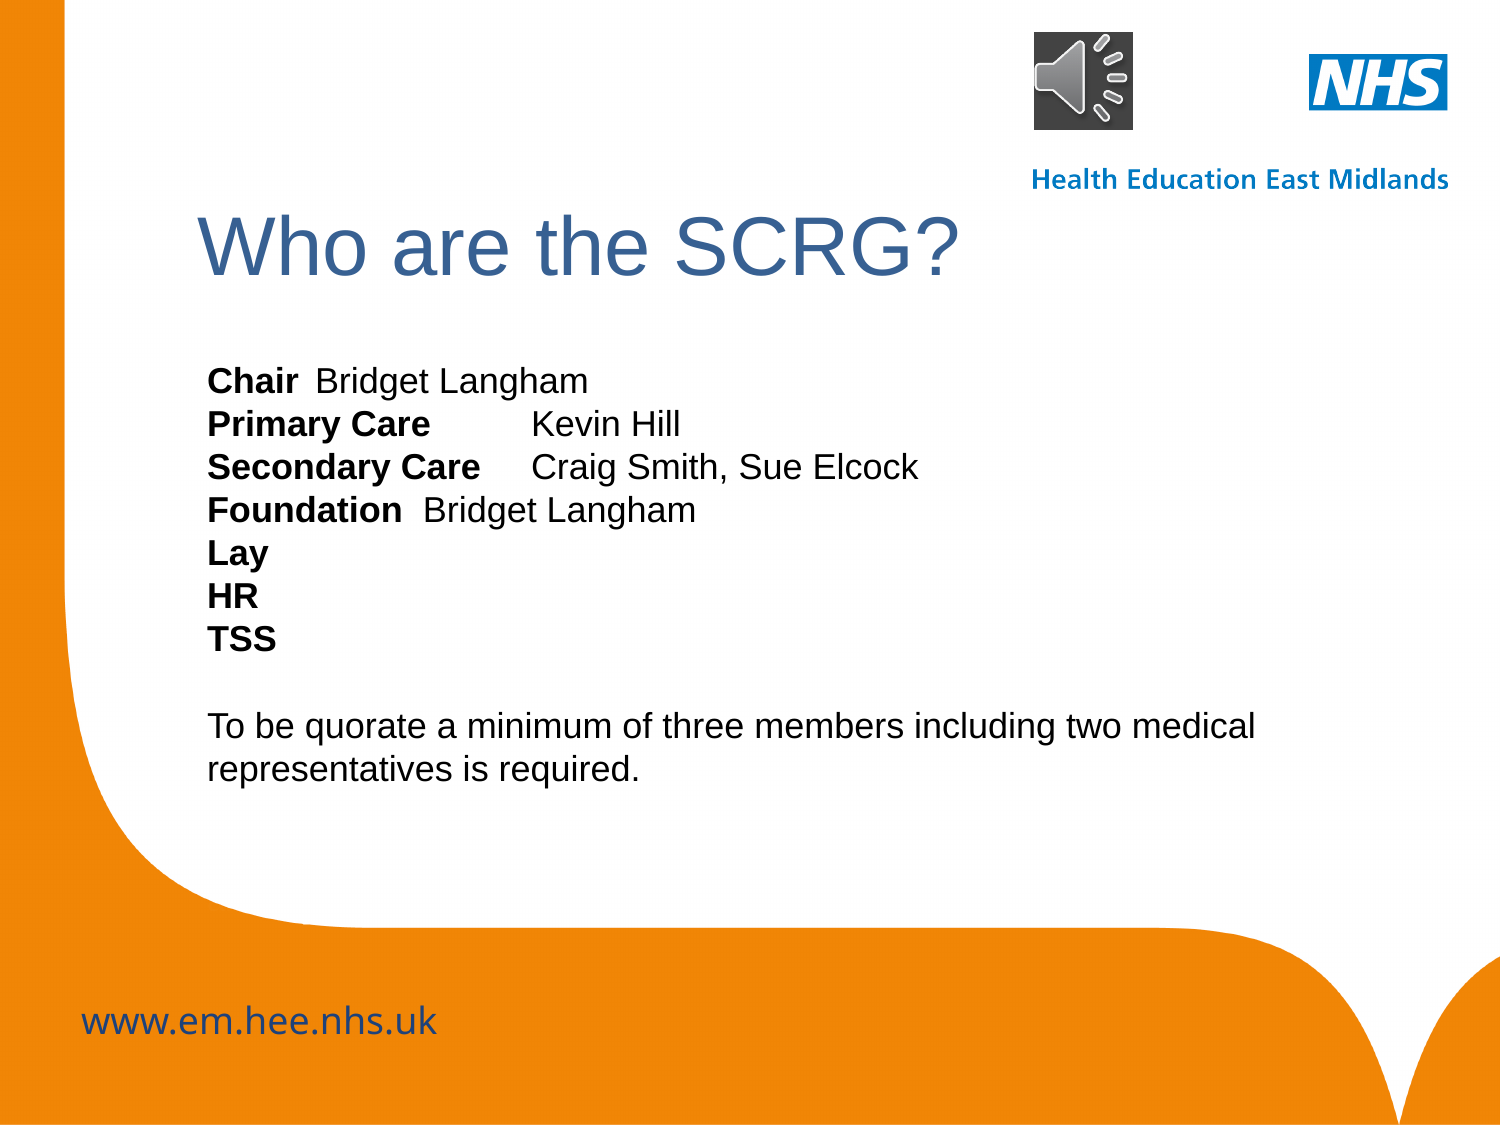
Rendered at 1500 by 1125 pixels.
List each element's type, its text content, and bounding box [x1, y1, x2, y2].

text_box Who are the SCRG? [182, 184, 1034, 400]
text_box Chair Bridget Langham Primary Care Kevin Hill Secondary Care Craig Smith, Sue Elcock Foundation Bridget Langham Lay HR TSS To be quorate a minimum of three members including two medical representatives is required. Tts that the responsibility to refer can be challenging, the process isolating and the adversarial nature of the hearings daunting. [192, 349, 1445, 929]
picture [0, 0, 1500, 1125]
